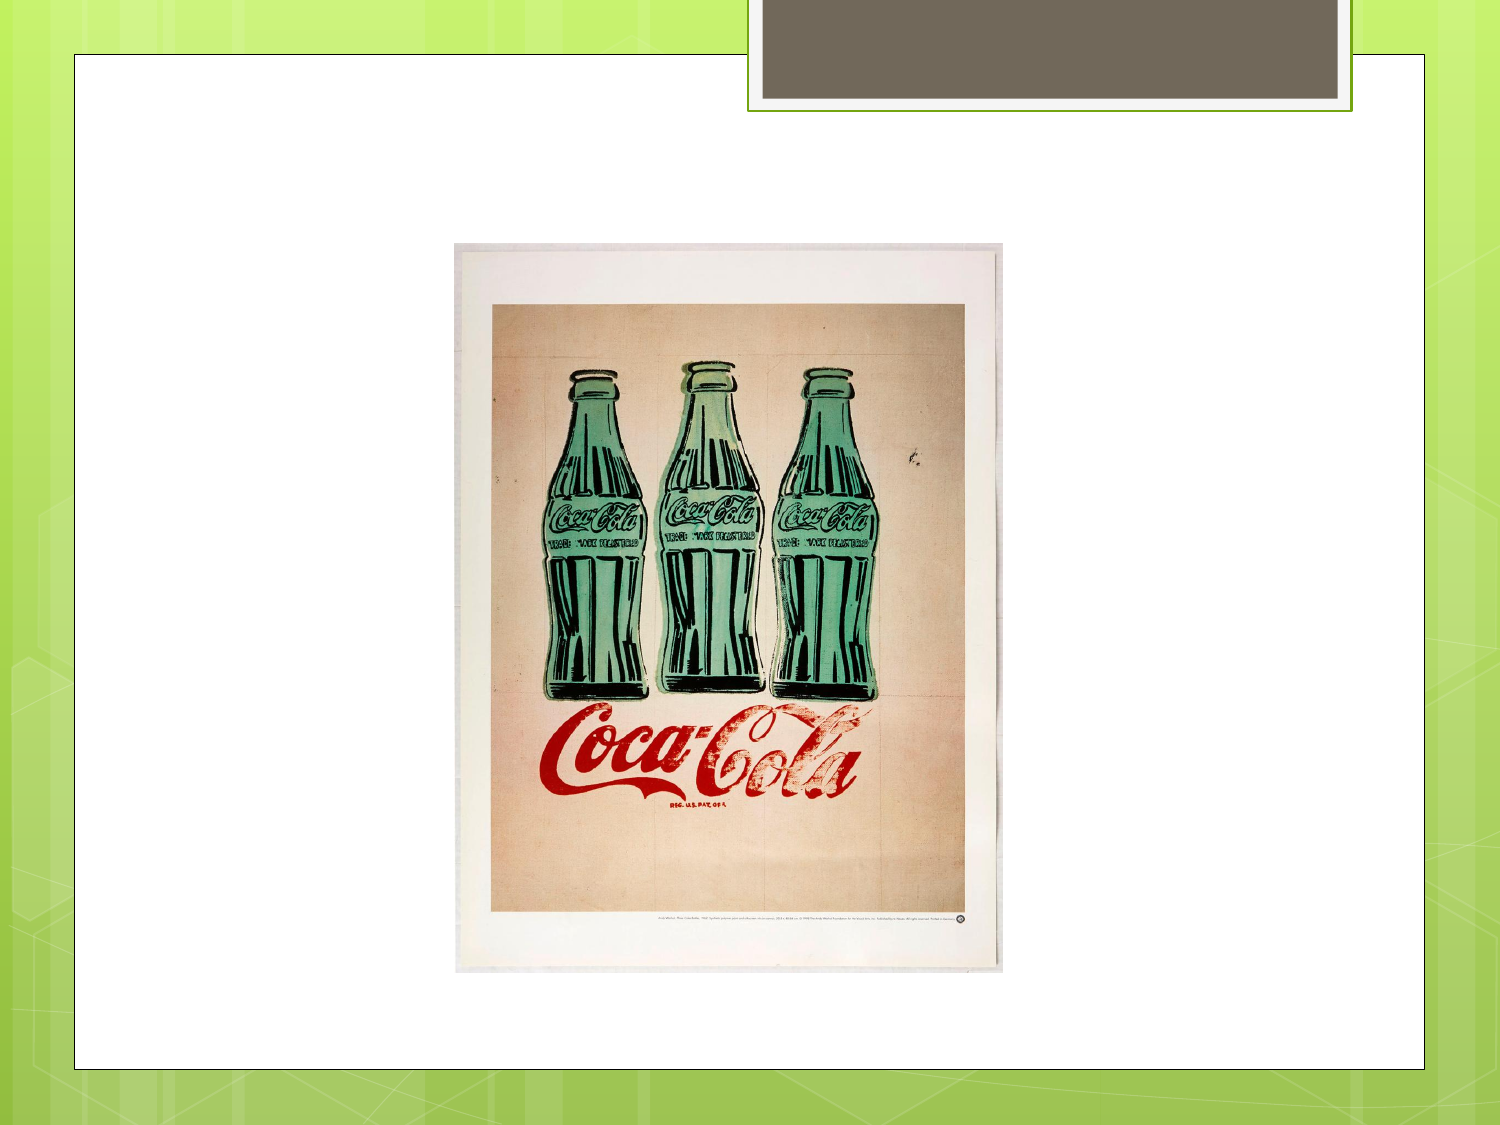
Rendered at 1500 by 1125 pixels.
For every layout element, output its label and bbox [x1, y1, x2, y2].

list [454, 243, 1003, 973]
